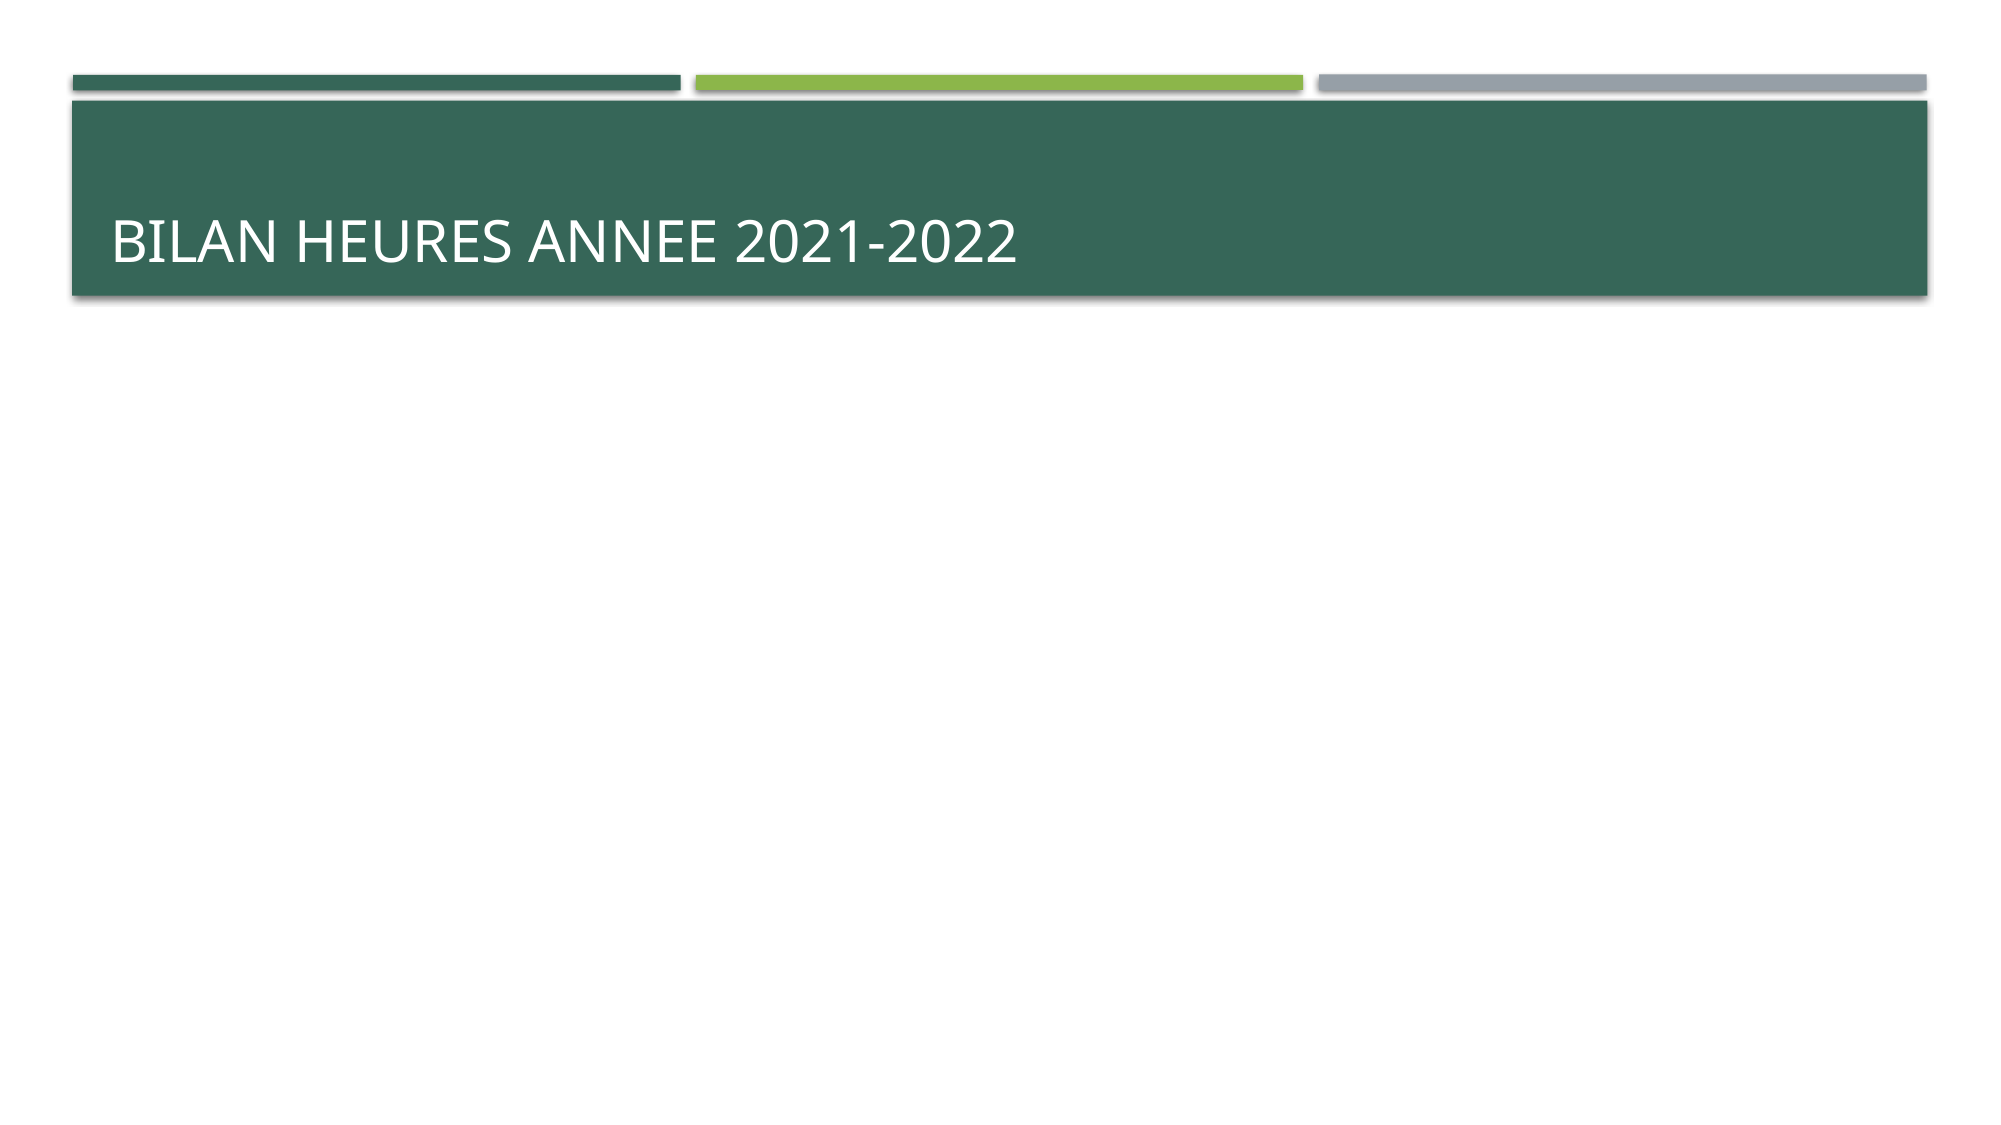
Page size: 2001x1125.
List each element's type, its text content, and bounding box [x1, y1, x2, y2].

text_box BILAN HEURES ANNEE 2021-2022 [95, 115, 1905, 282]
